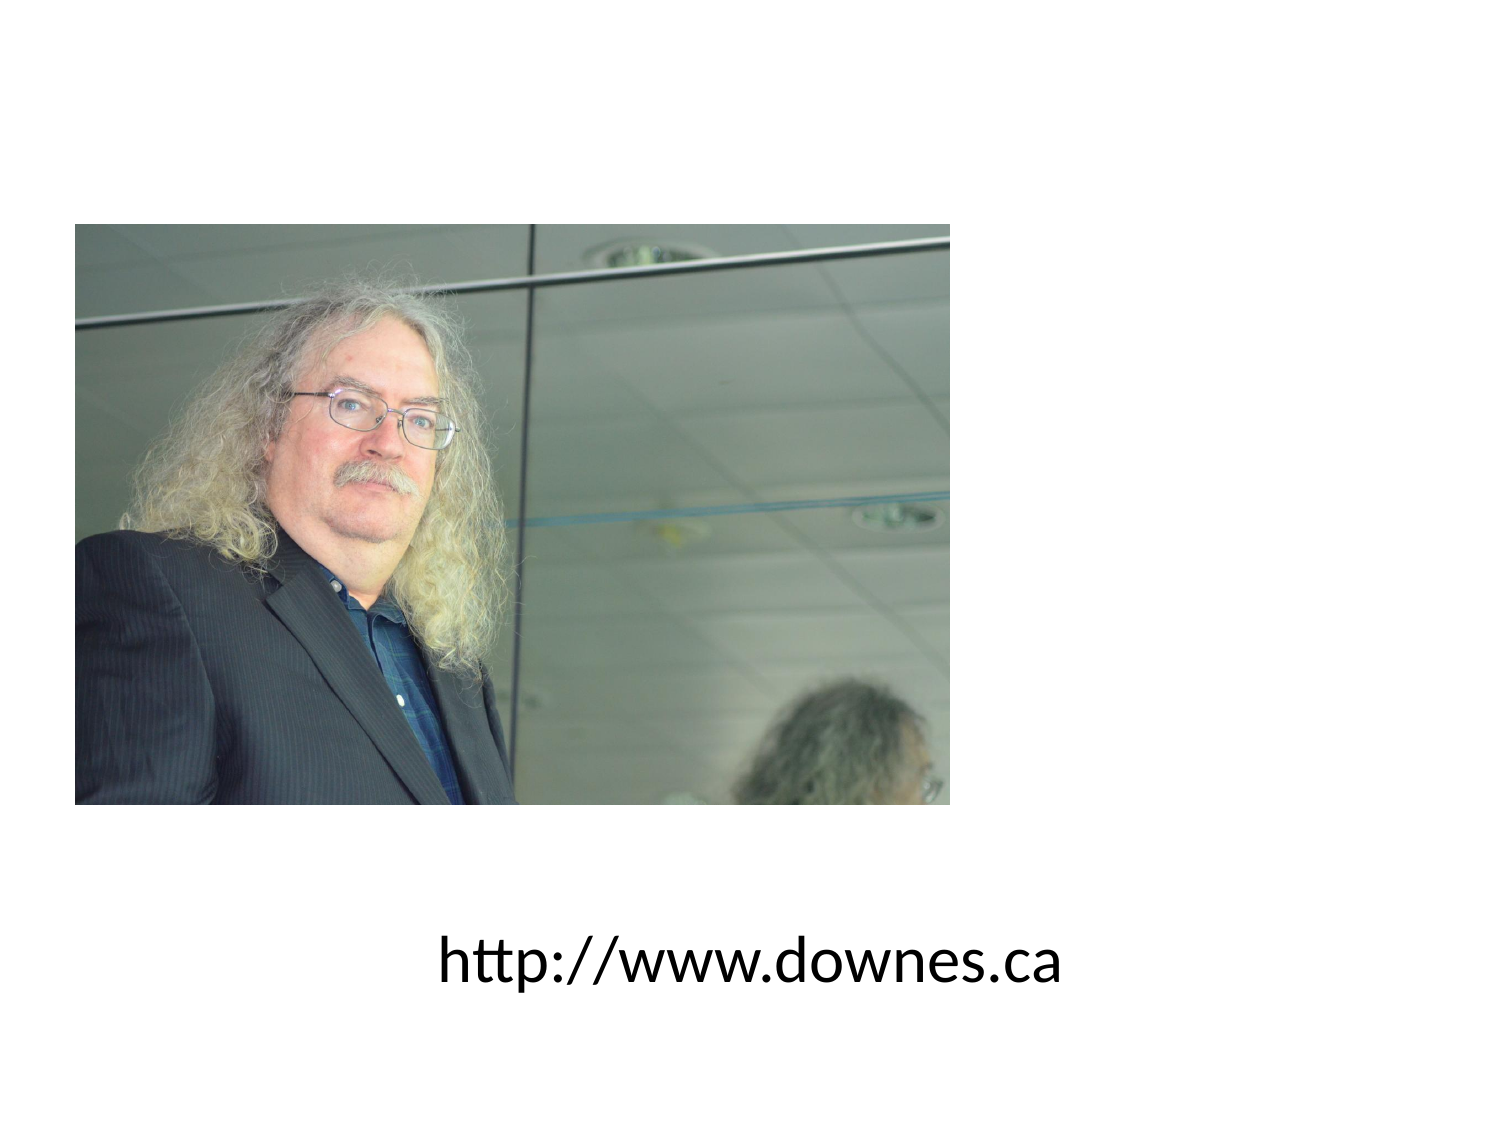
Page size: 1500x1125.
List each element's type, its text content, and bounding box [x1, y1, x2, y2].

title http://www.downes.ca [75, 862, 1426, 1050]
picture [74, 224, 951, 806]
